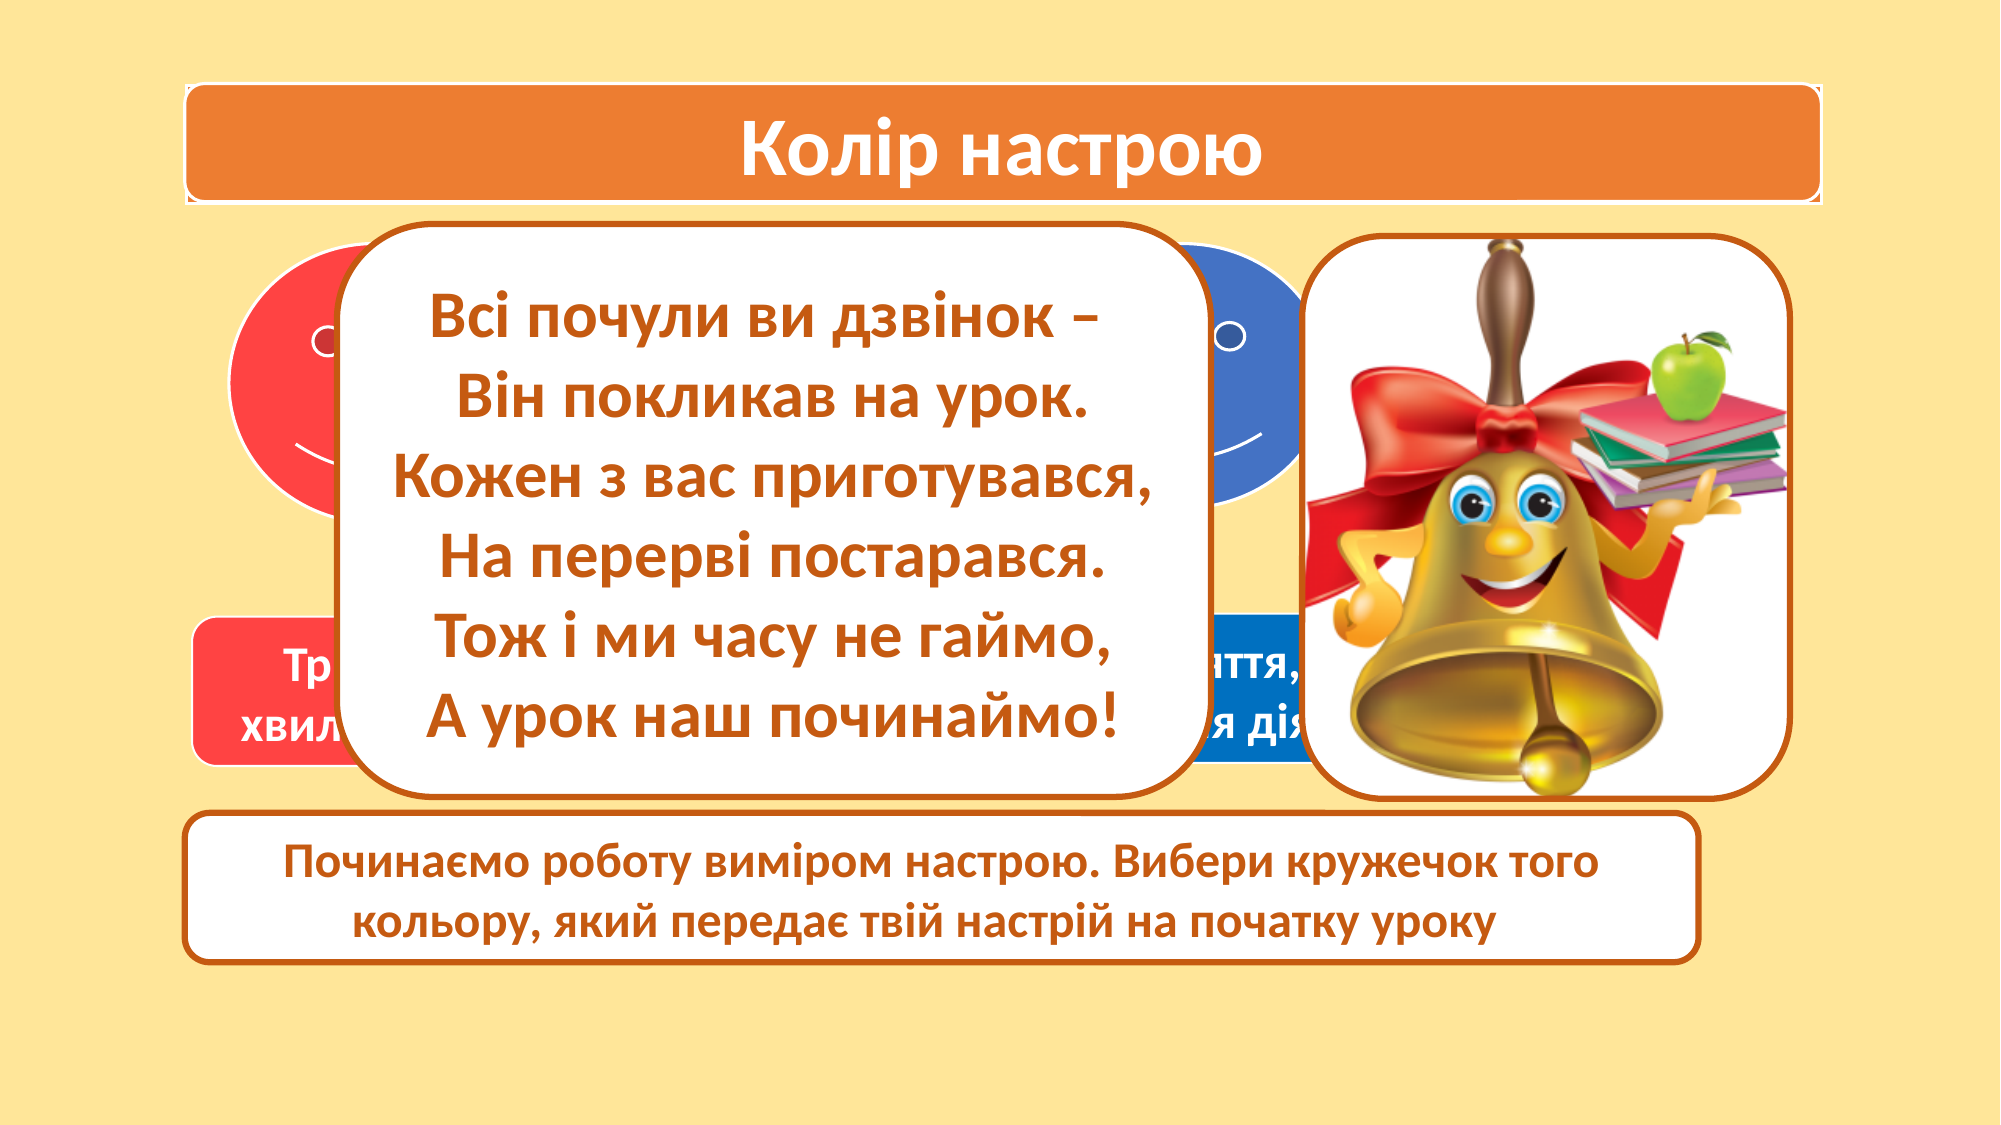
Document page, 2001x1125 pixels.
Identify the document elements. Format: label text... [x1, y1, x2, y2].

text_box [1175, 241, 1301, 508]
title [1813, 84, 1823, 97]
text_box Тривога, хвилювання [190, 615, 361, 768]
title Налаштування на урок [185, 188, 1823, 205]
picture [1302, 236, 1790, 799]
text_box Завзяття, бажання діяти [1190, 612, 1302, 764]
text_box [227, 241, 374, 520]
text_box Колір настрою [183, 81, 1823, 204]
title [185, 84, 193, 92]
text_box Всі почули ви дзвінок – Він покликав на урок. Кожен з вас приготувався, На перерві постарався. Тож і ми часу не гаймо, А урок наш починаймо! [335, 222, 1213, 798]
text_box Починаємо роботу виміром настрою. Вибери кружечок того кольору, який передає твій настрій на початку уроку [183, 811, 1700, 964]
